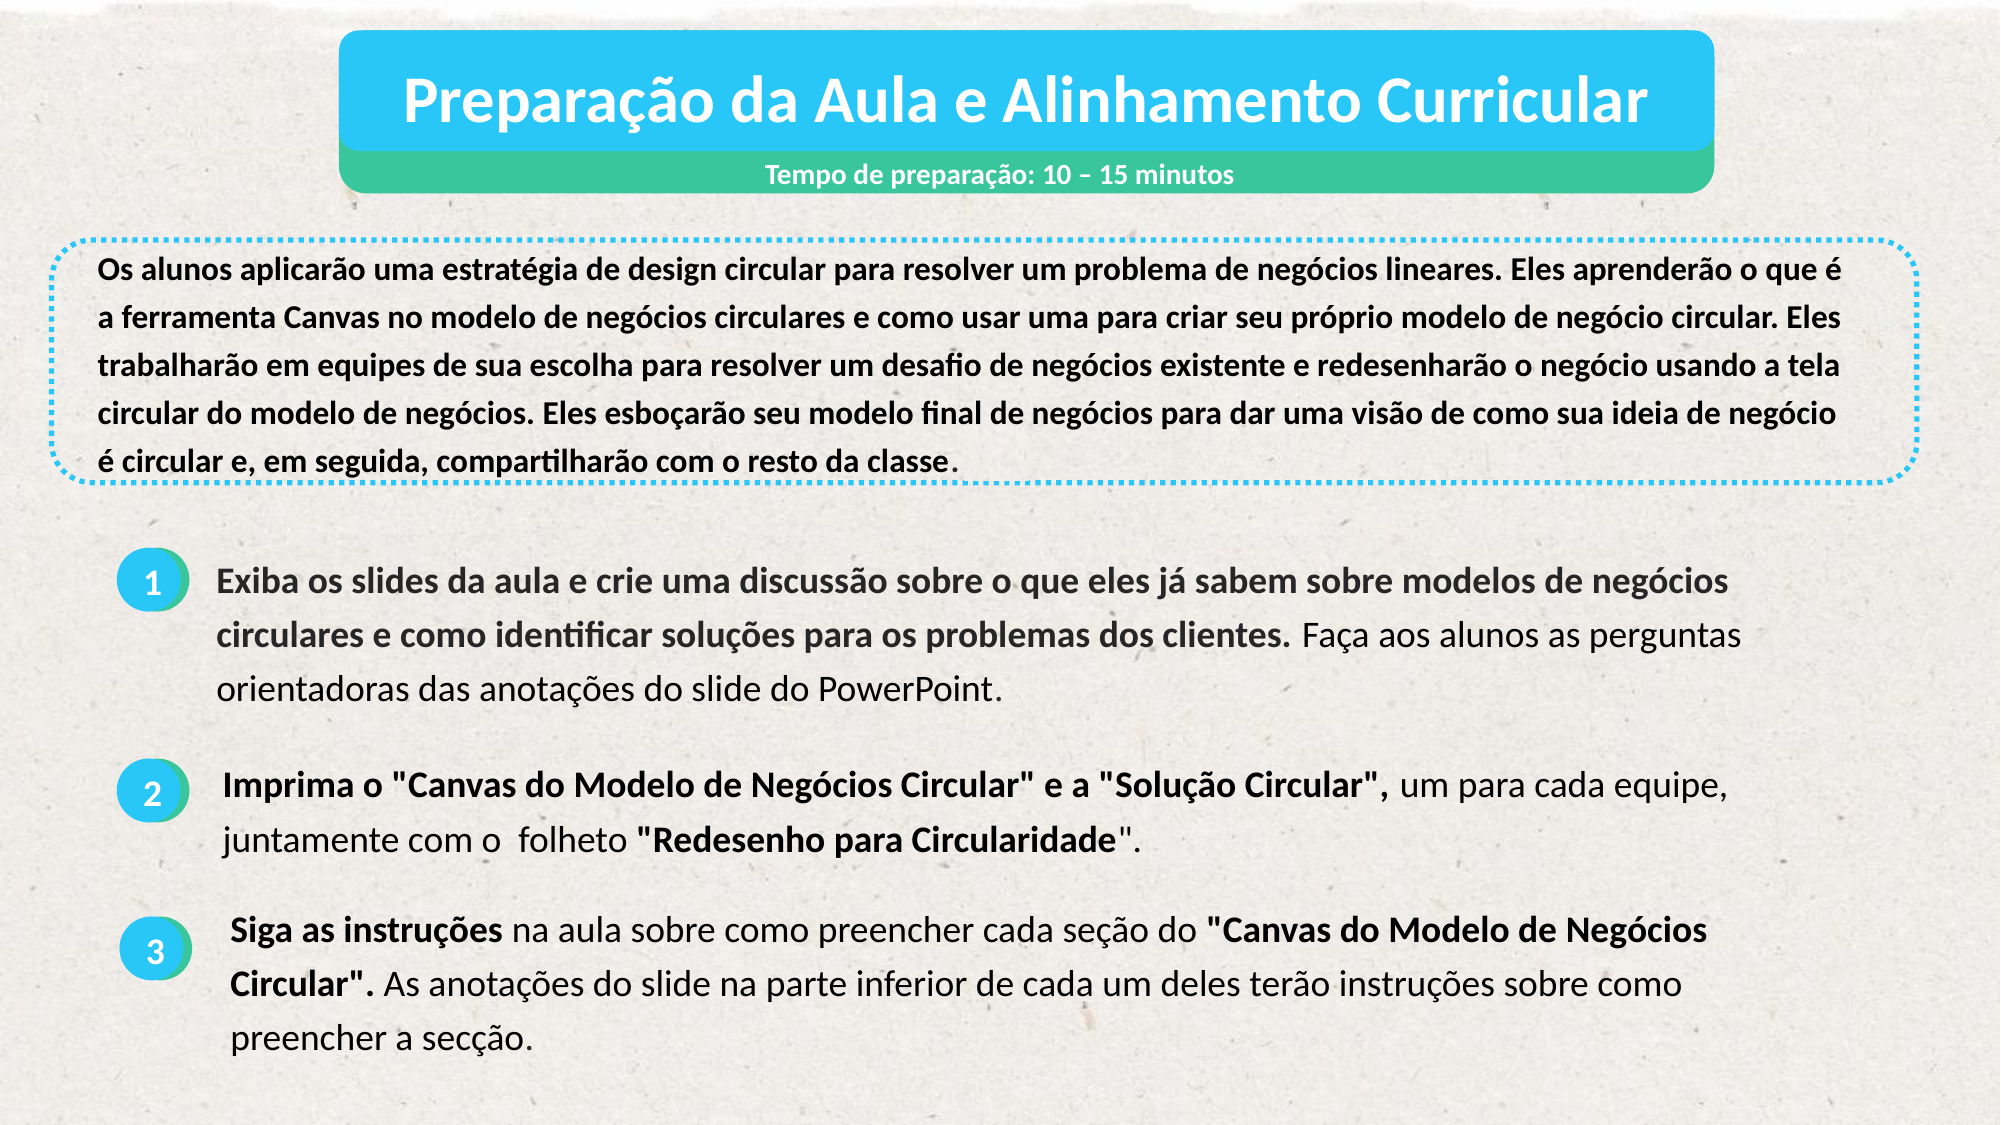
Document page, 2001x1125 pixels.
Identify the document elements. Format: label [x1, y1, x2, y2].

text_box [119, 910, 193, 981]
picture [0, 0, 2000, 1125]
text_box [116, 541, 190, 612]
text_box [116, 752, 190, 823]
